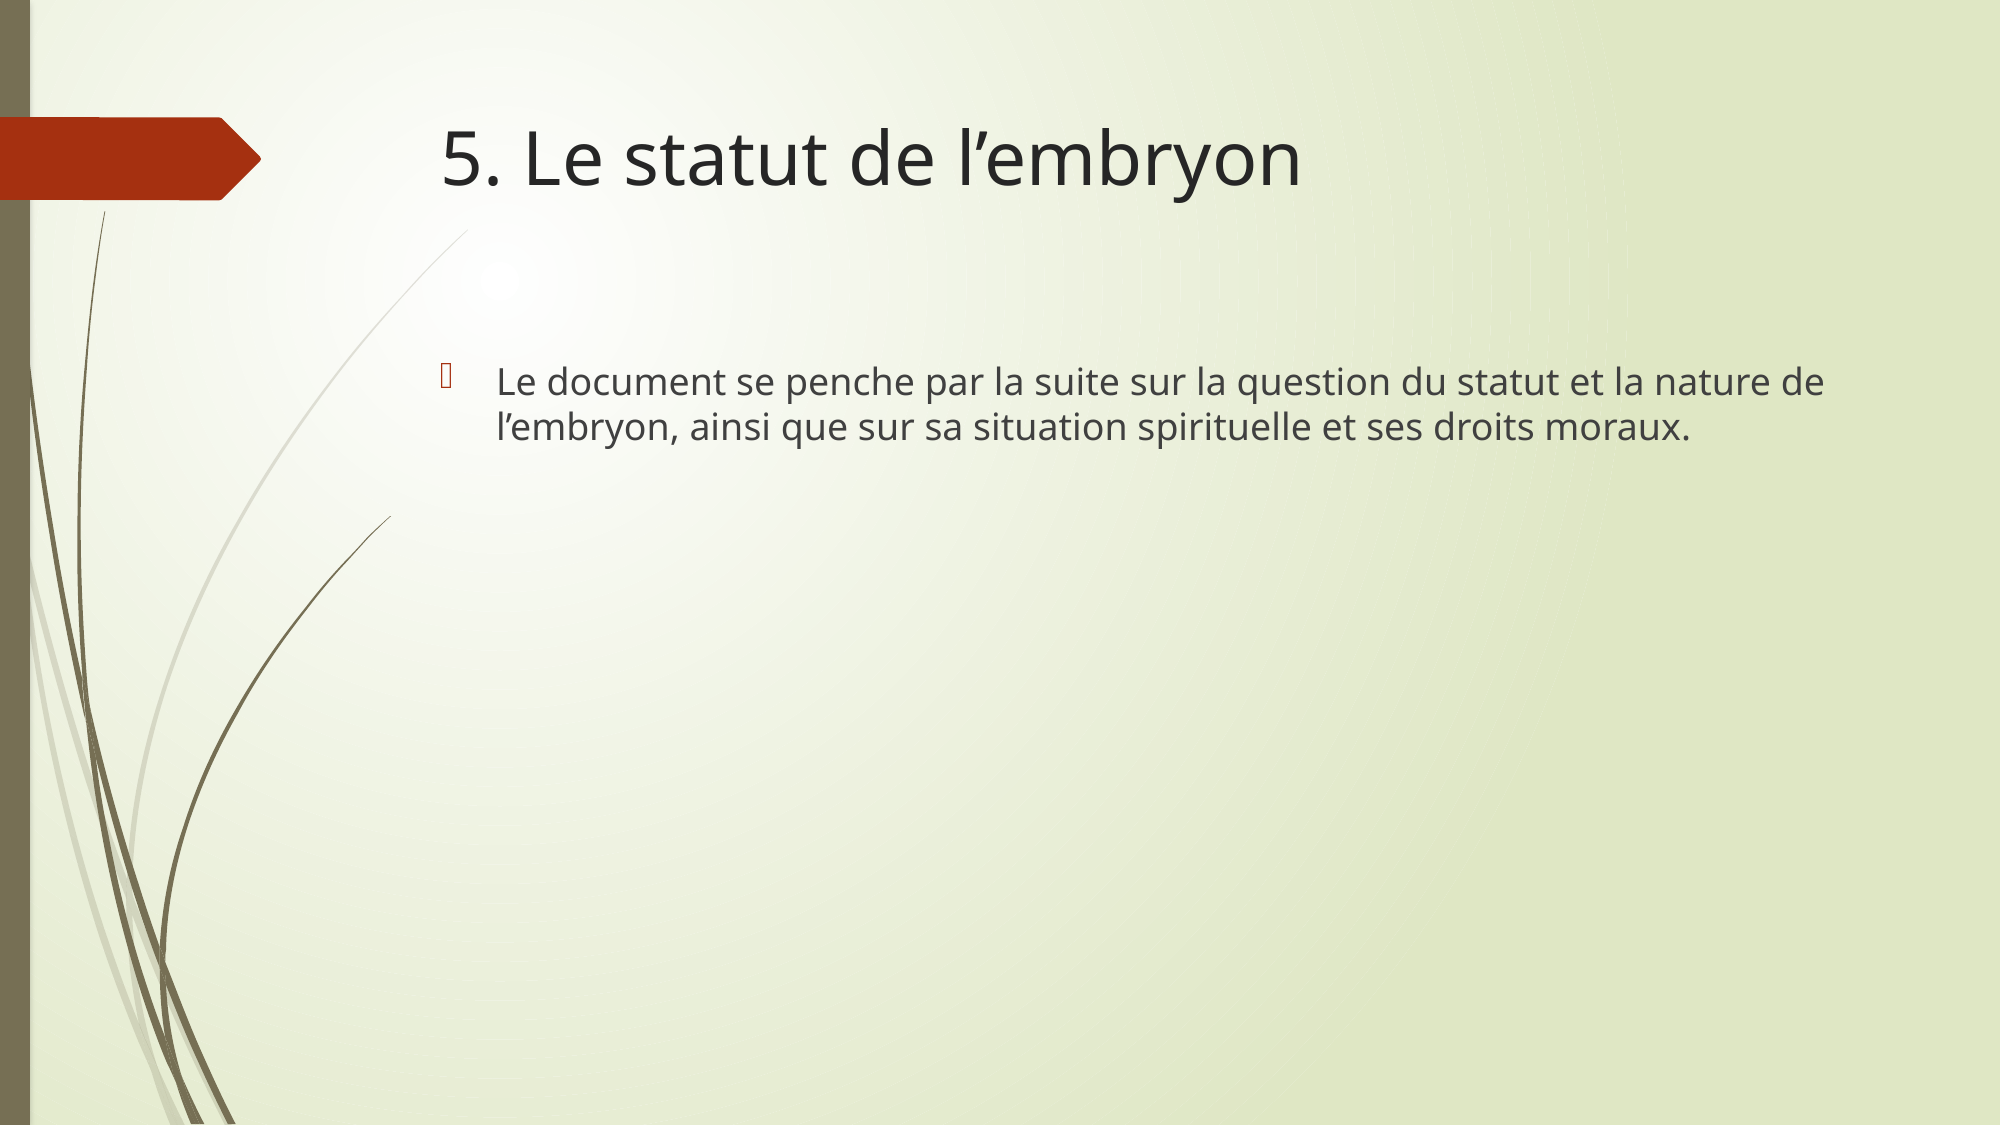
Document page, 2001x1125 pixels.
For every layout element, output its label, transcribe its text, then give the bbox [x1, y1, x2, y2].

list Le document se penche par la suite sur la question du statut et la nature de l’embryon, ainsi que sur sa situation spirituelle et ses droits moraux. [424, 350, 1888, 970]
title 5. Le statut de l’embryon [425, 102, 1888, 313]
